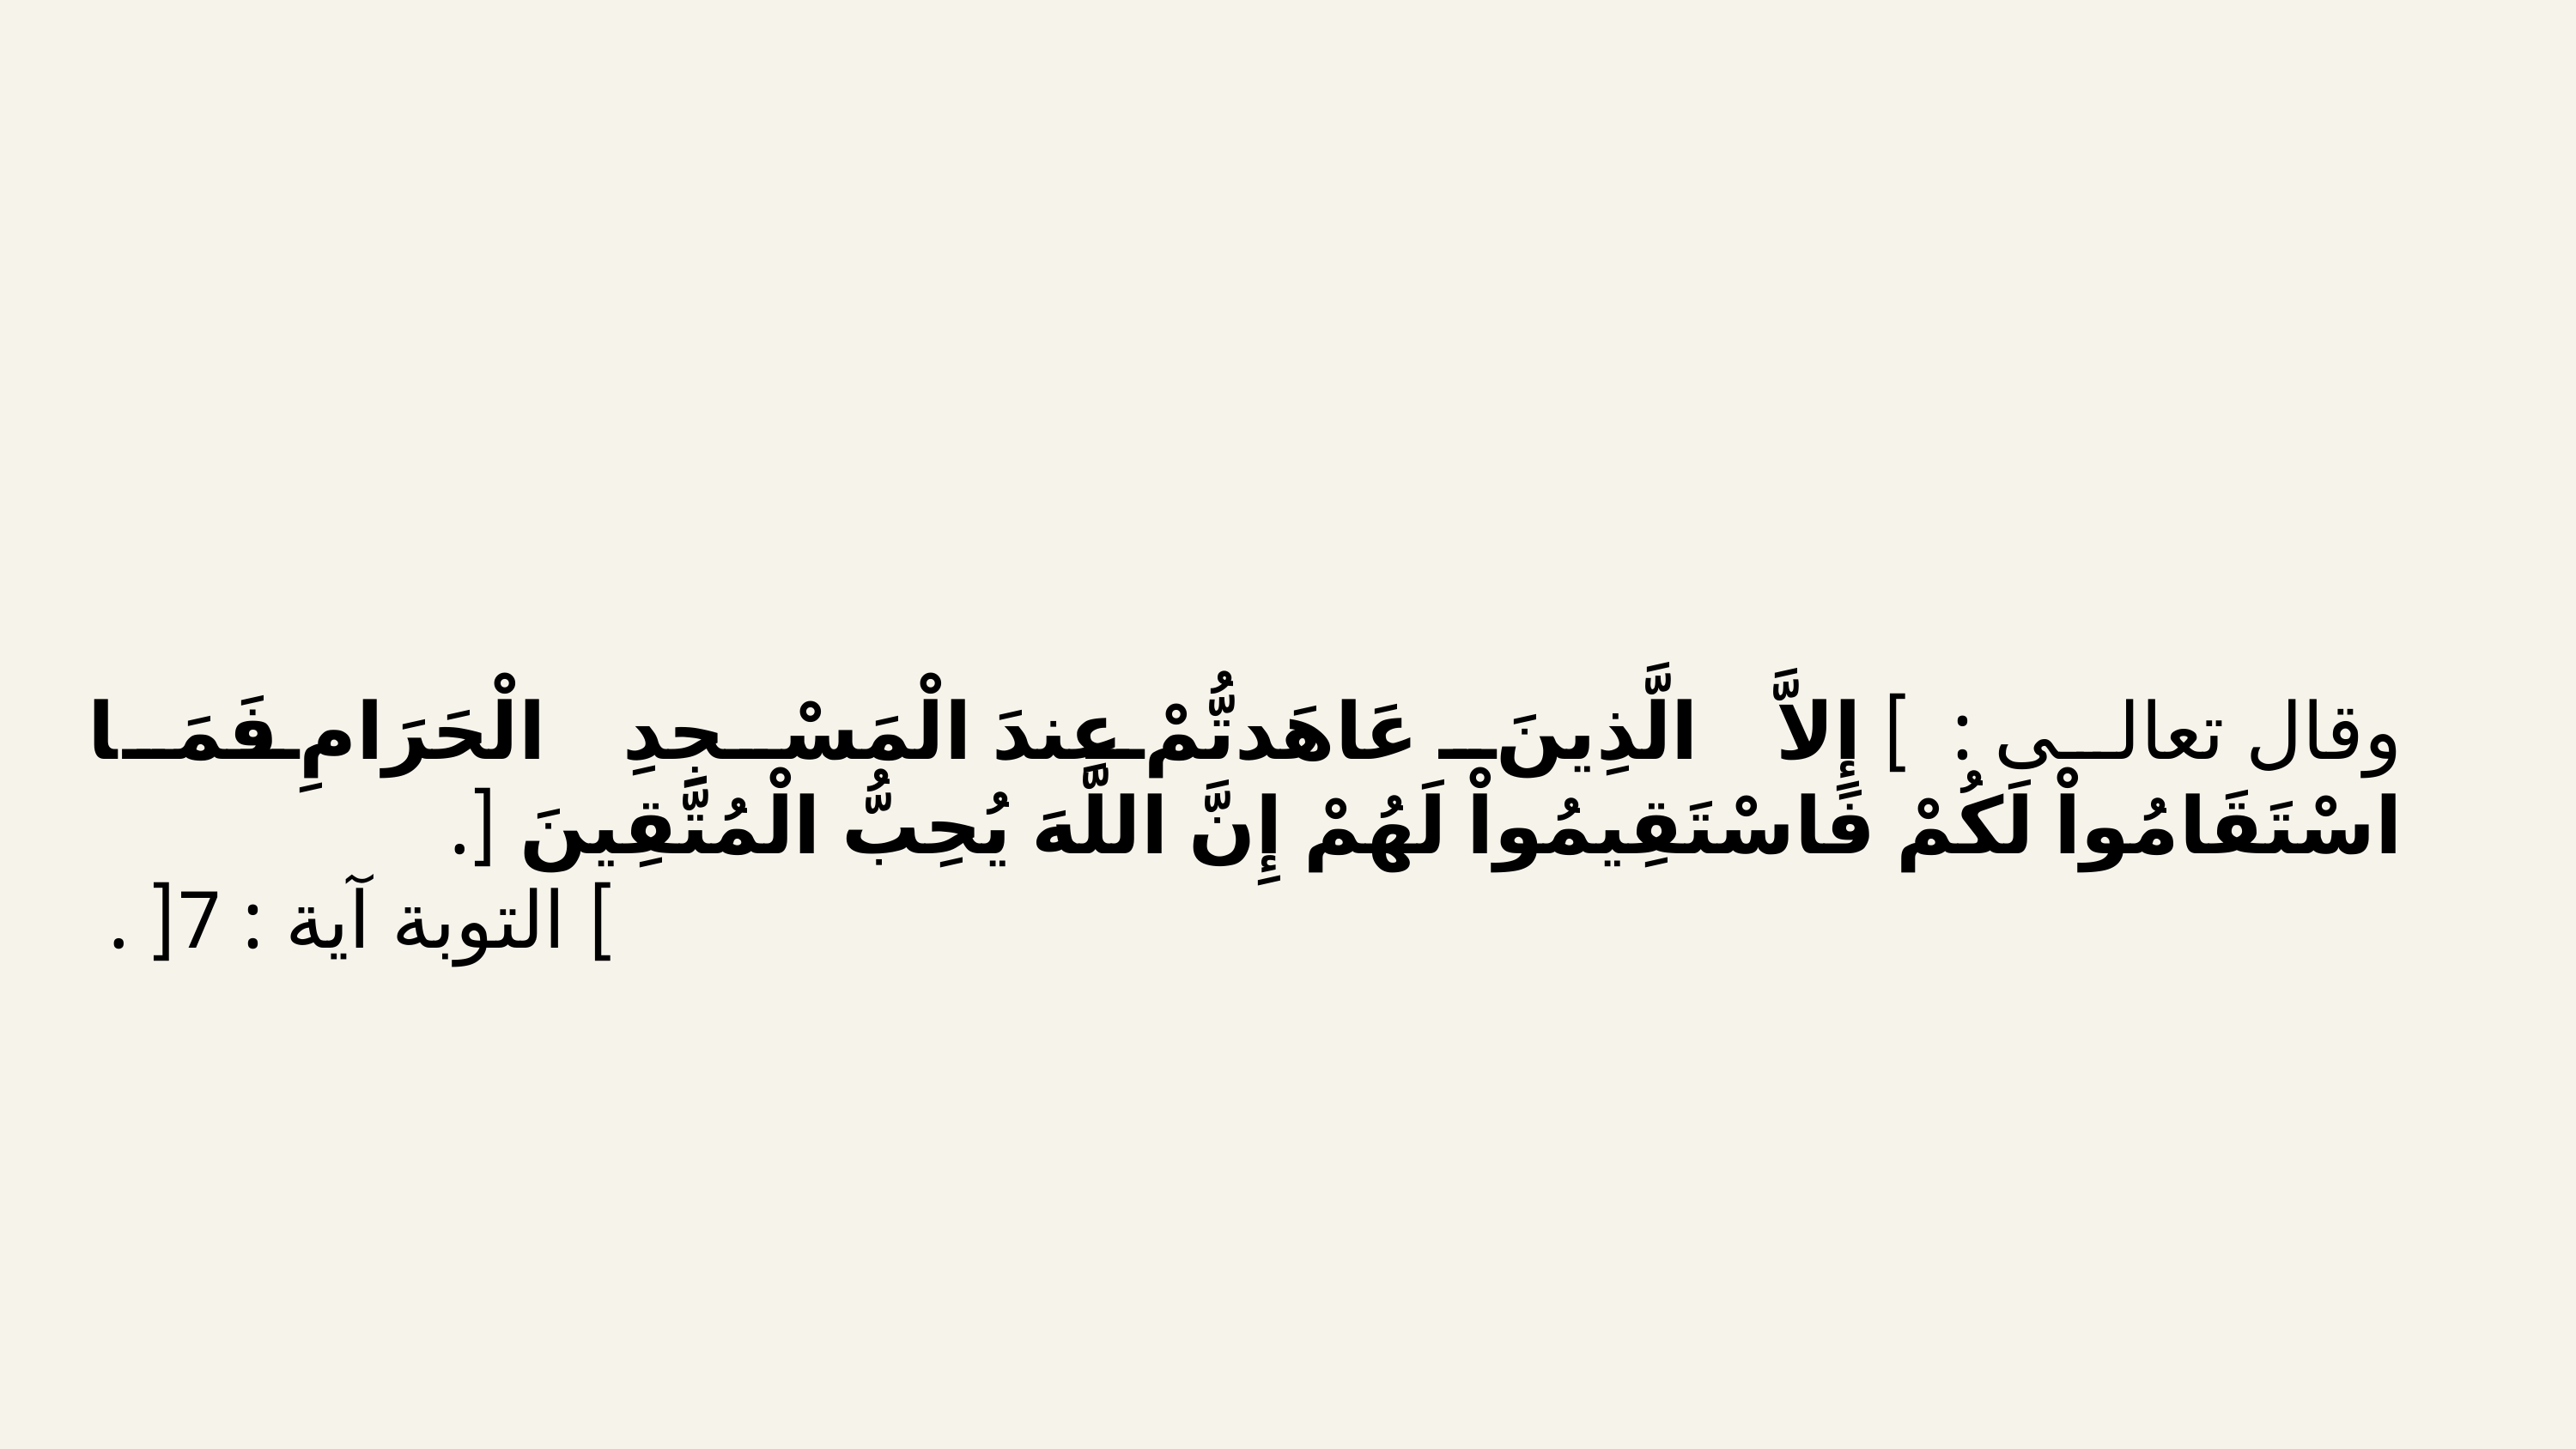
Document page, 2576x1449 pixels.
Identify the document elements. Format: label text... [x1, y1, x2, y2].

text_box وقال تعالى : ] إِلاَّ الَّذِينَ عَاهَدتُّمْ عِندَ الْمَسْجِدِ الْحَرَامِ فَمَا اسْتَقَامُواْ لَكُمْ فَاسْتَقِيمُواْ لَهُمْ إِنَّ اللّهَ يُحِبُّ الْمُتَّقِينَ [. ] التوبة آية : 7[ . [75, 674, 2415, 971]
